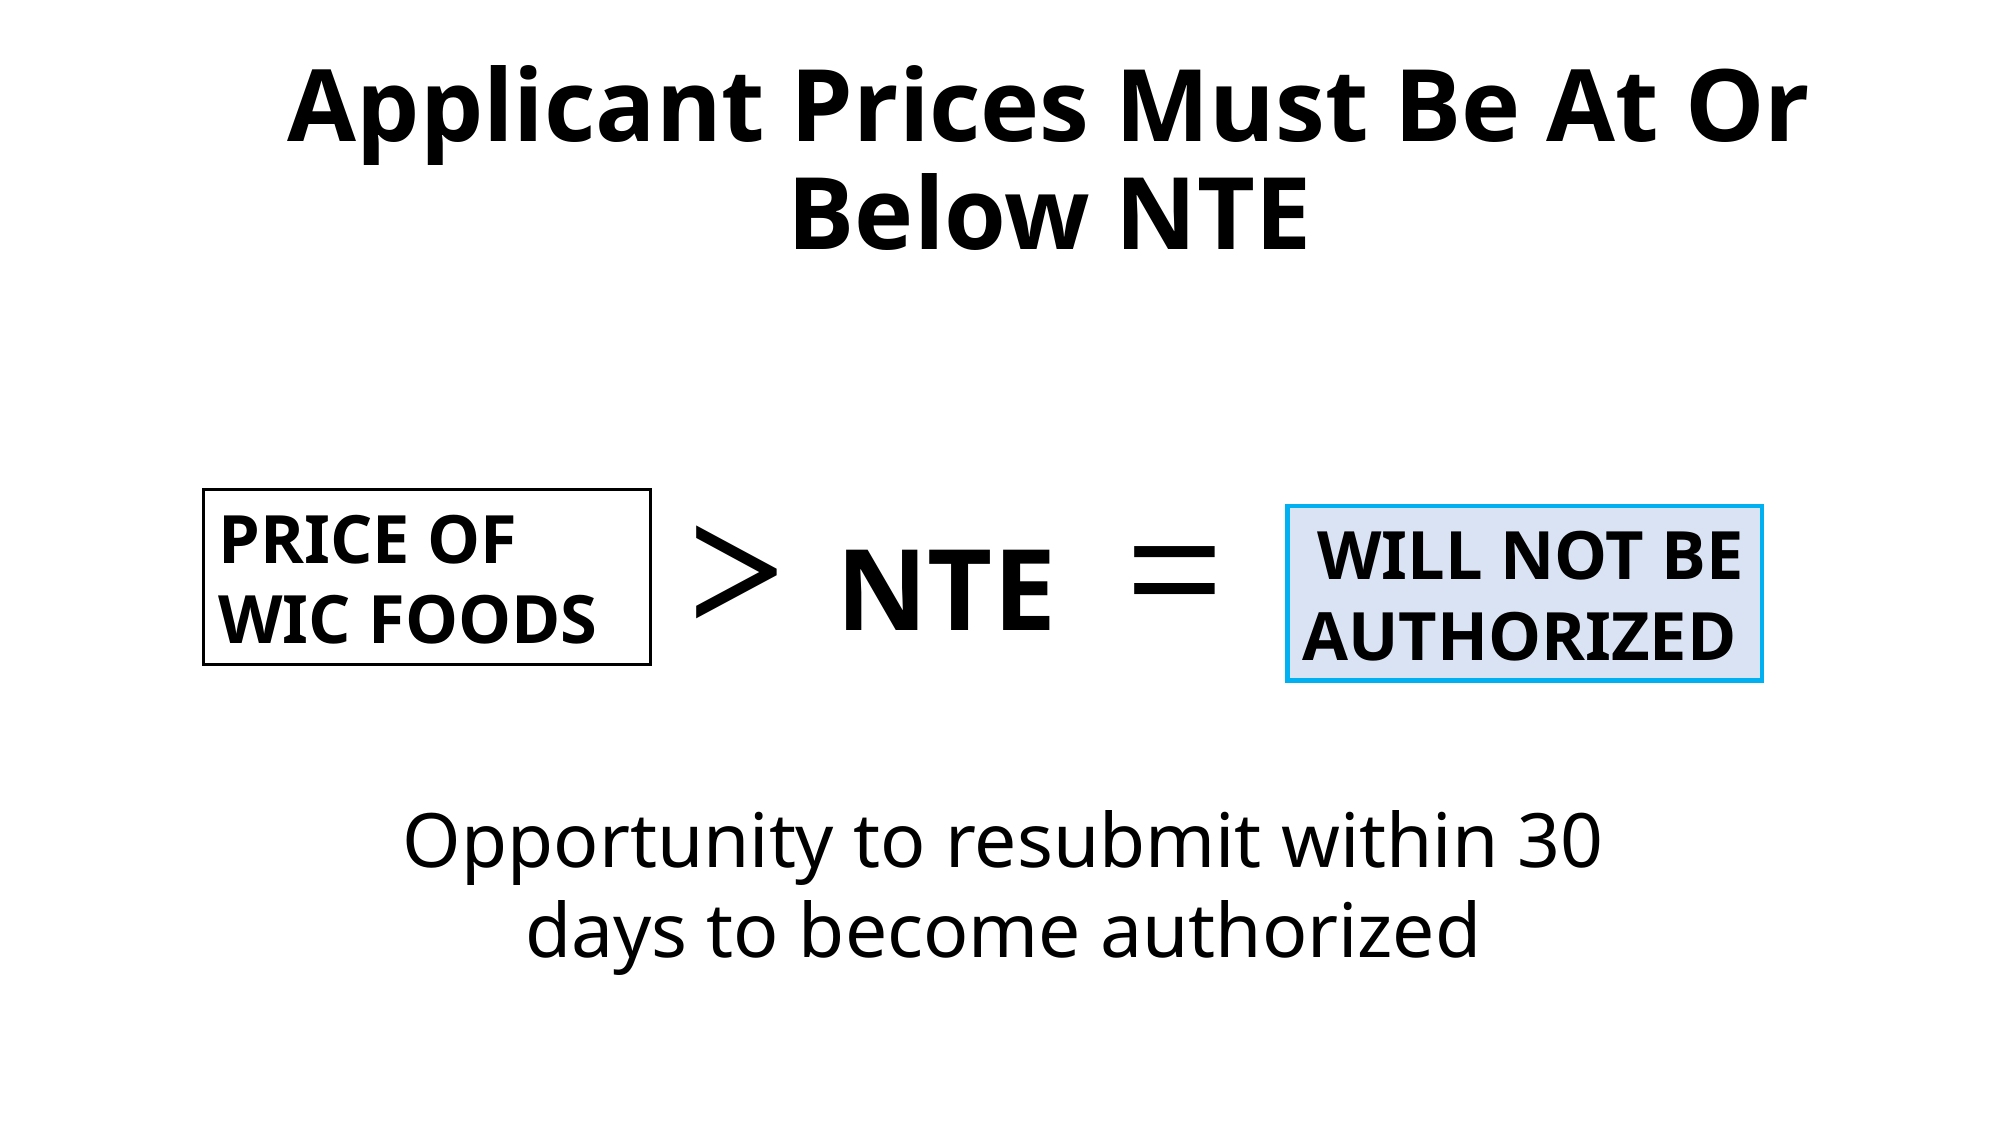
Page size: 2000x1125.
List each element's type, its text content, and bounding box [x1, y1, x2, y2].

text_box = [1062, 442, 1288, 683]
text_box Opportunity to resubmit within 30 days to become authorized [385, 784, 1623, 980]
text_box PRICE OF WIC FOODS [203, 489, 651, 665]
text_box WILL NOT BE AUTHORIZED [1288, 505, 1763, 681]
text_box > [624, 444, 850, 684]
text_box NTE [802, 510, 1062, 661]
title Applicant Prices Must Be At Or Below NTE [199, 51, 1900, 279]
